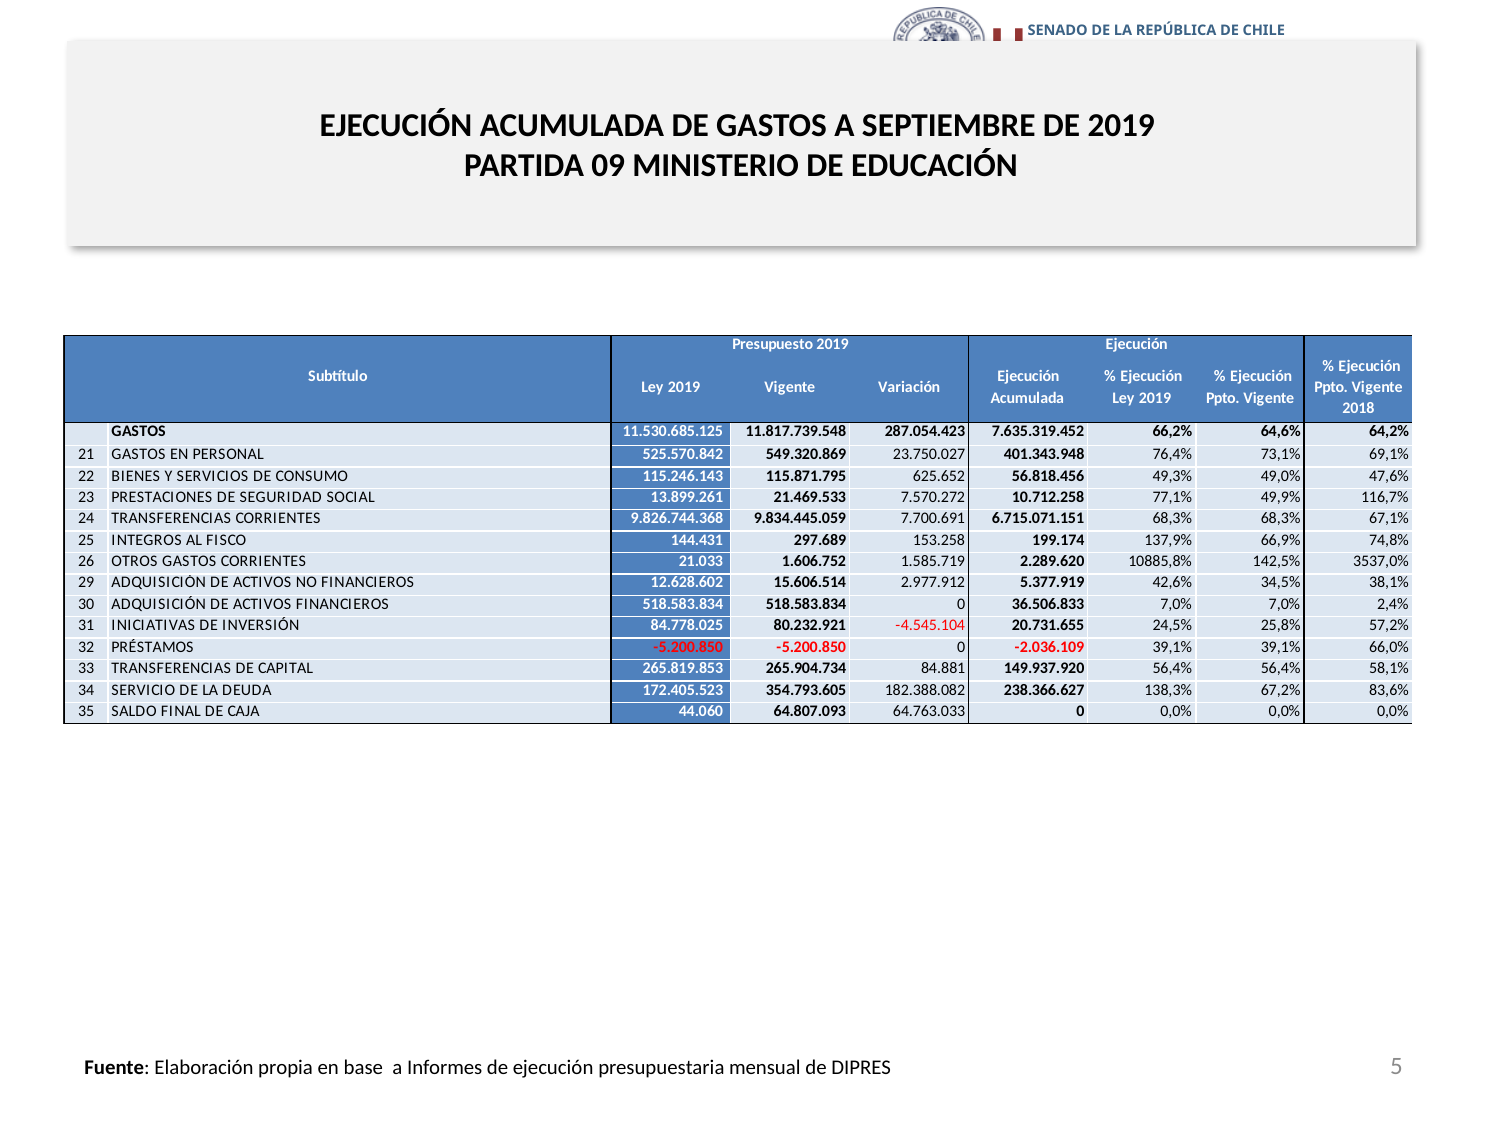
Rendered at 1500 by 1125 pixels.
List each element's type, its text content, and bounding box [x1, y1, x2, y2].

picture [63, 334, 1414, 725]
text_box en miles de pesos 2019 [63, 196, 72, 256]
slide_number 5 [1067, 1035, 1418, 1095]
title EJECUCIÓN ACUMULADA DE GASTOS A SEPTIEMBRE DE 2019 PARTIDA 09 MINISTERIO DE EDUCACIÓN [67, 41, 1415, 246]
picture [893, 7, 987, 41]
